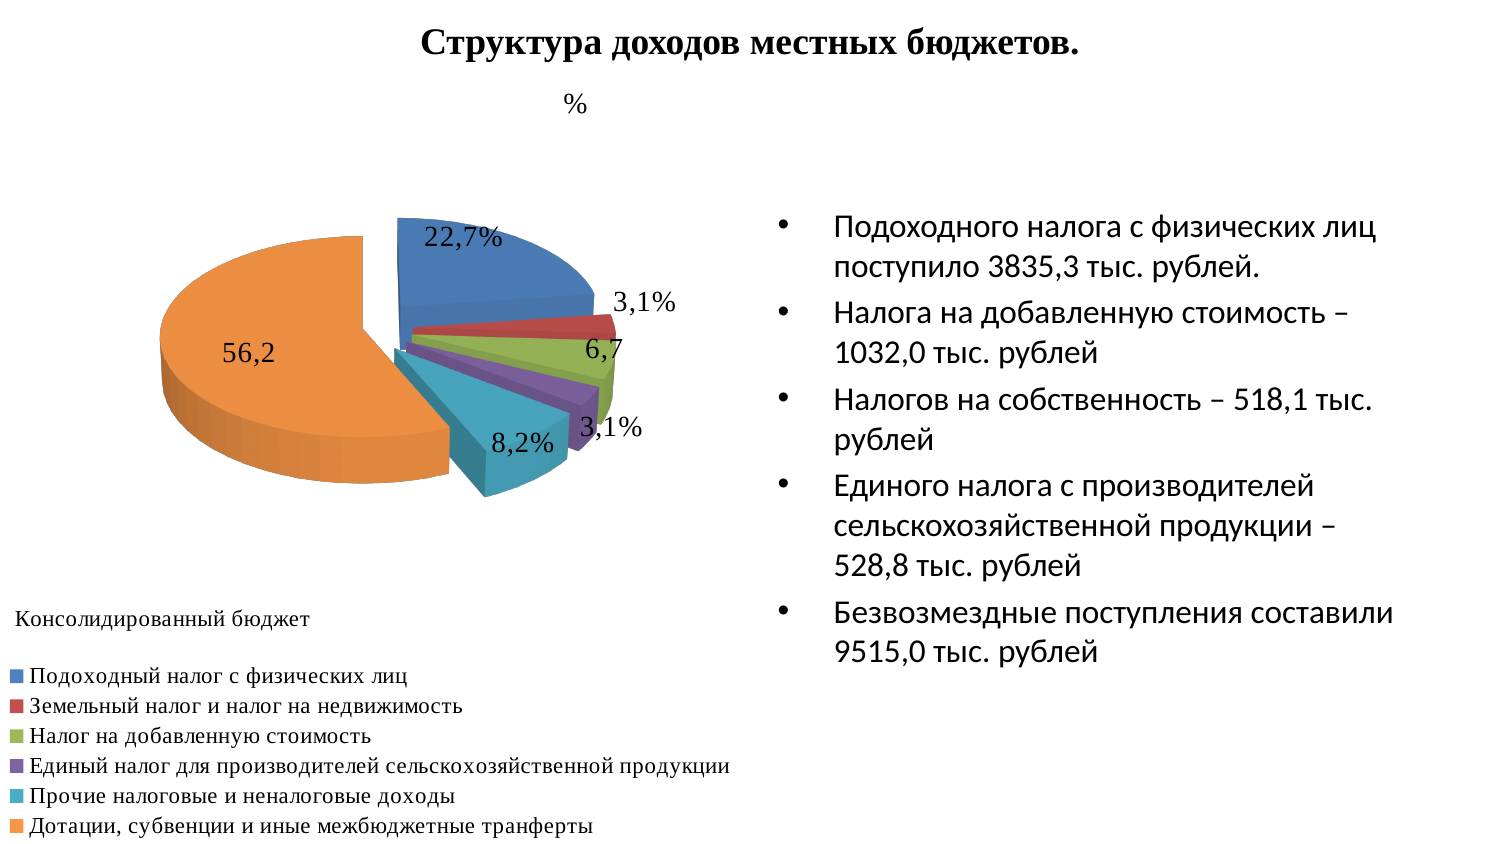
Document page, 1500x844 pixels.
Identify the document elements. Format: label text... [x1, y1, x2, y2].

title Структура доходов местных бюджетов. [75, 0, 1425, 80]
list Подоходного налога с физических лиц поступило 3835,3 тыс. рублей. Налога на добавленную стоимость – 1032,0 тыс. рублей Налогов на собственность – 518,1 тыс. рублей Единого налога с производителей сельскохозяйственной продукции – 528,8 тыс. рублей Безвозмездные поступления составили 9515,0 тыс. рублей [762, 196, 1425, 754]
chart [0, 79, 738, 844]
